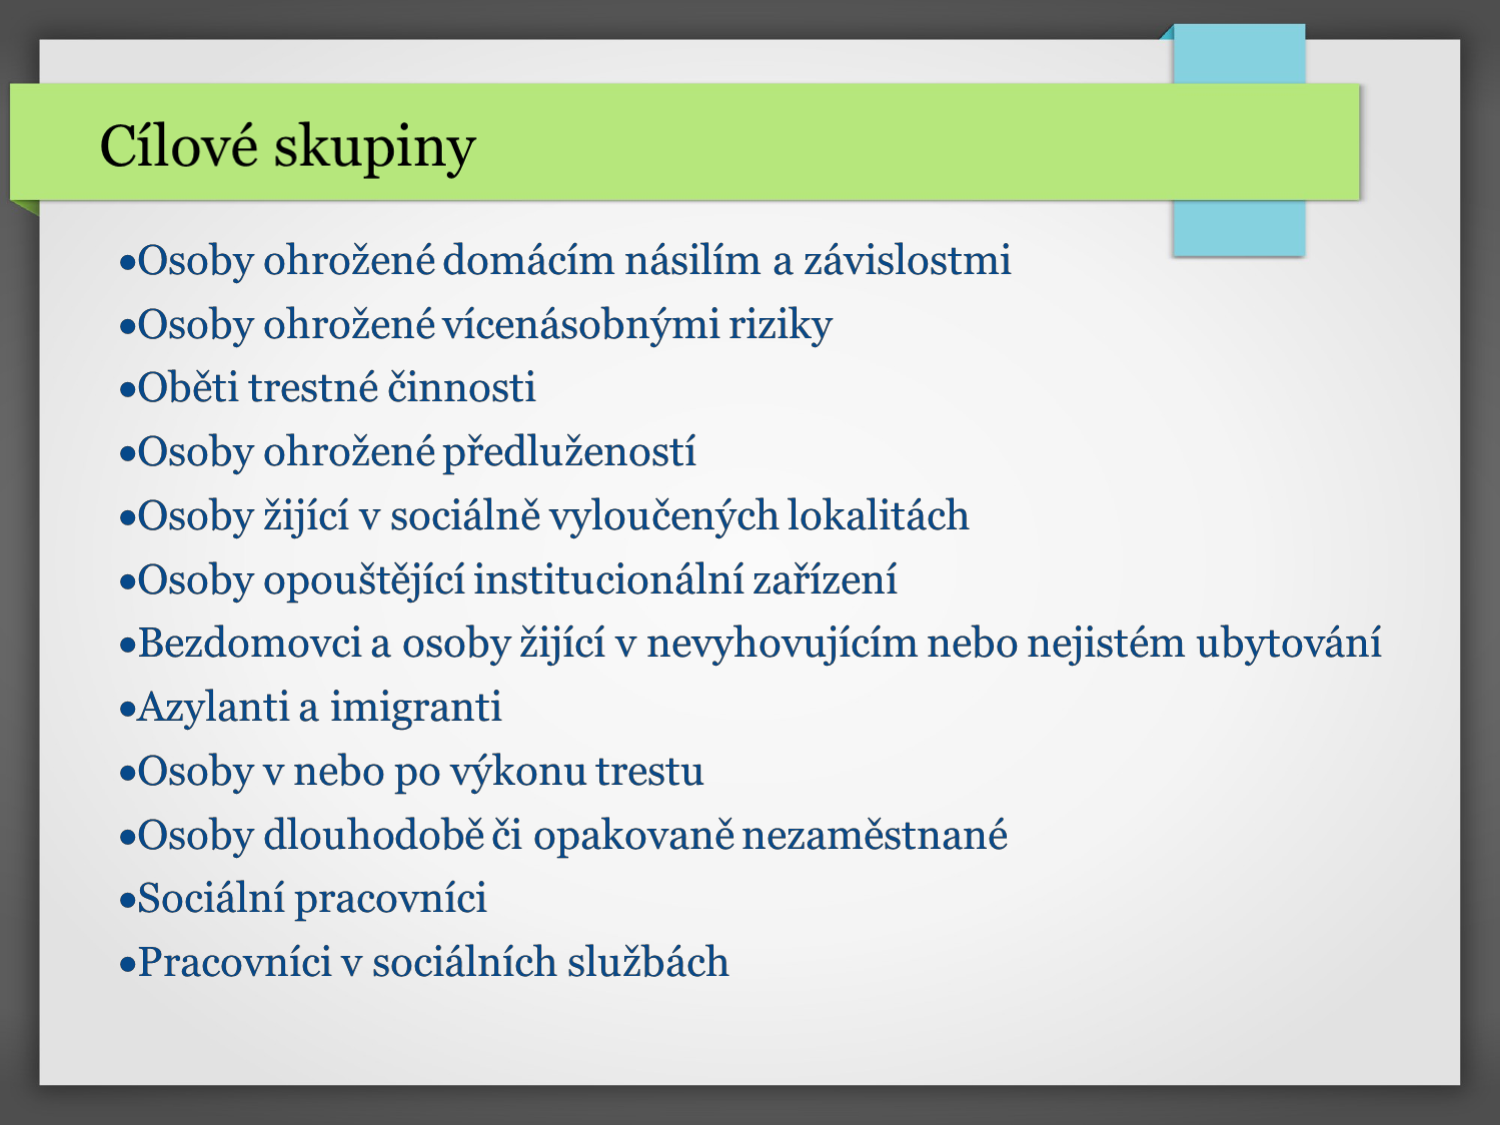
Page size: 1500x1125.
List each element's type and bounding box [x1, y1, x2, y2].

text_box [64, 91, 511, 215]
picture [0, 0, 1500, 1125]
text_box [92, 219, 1407, 1011]
